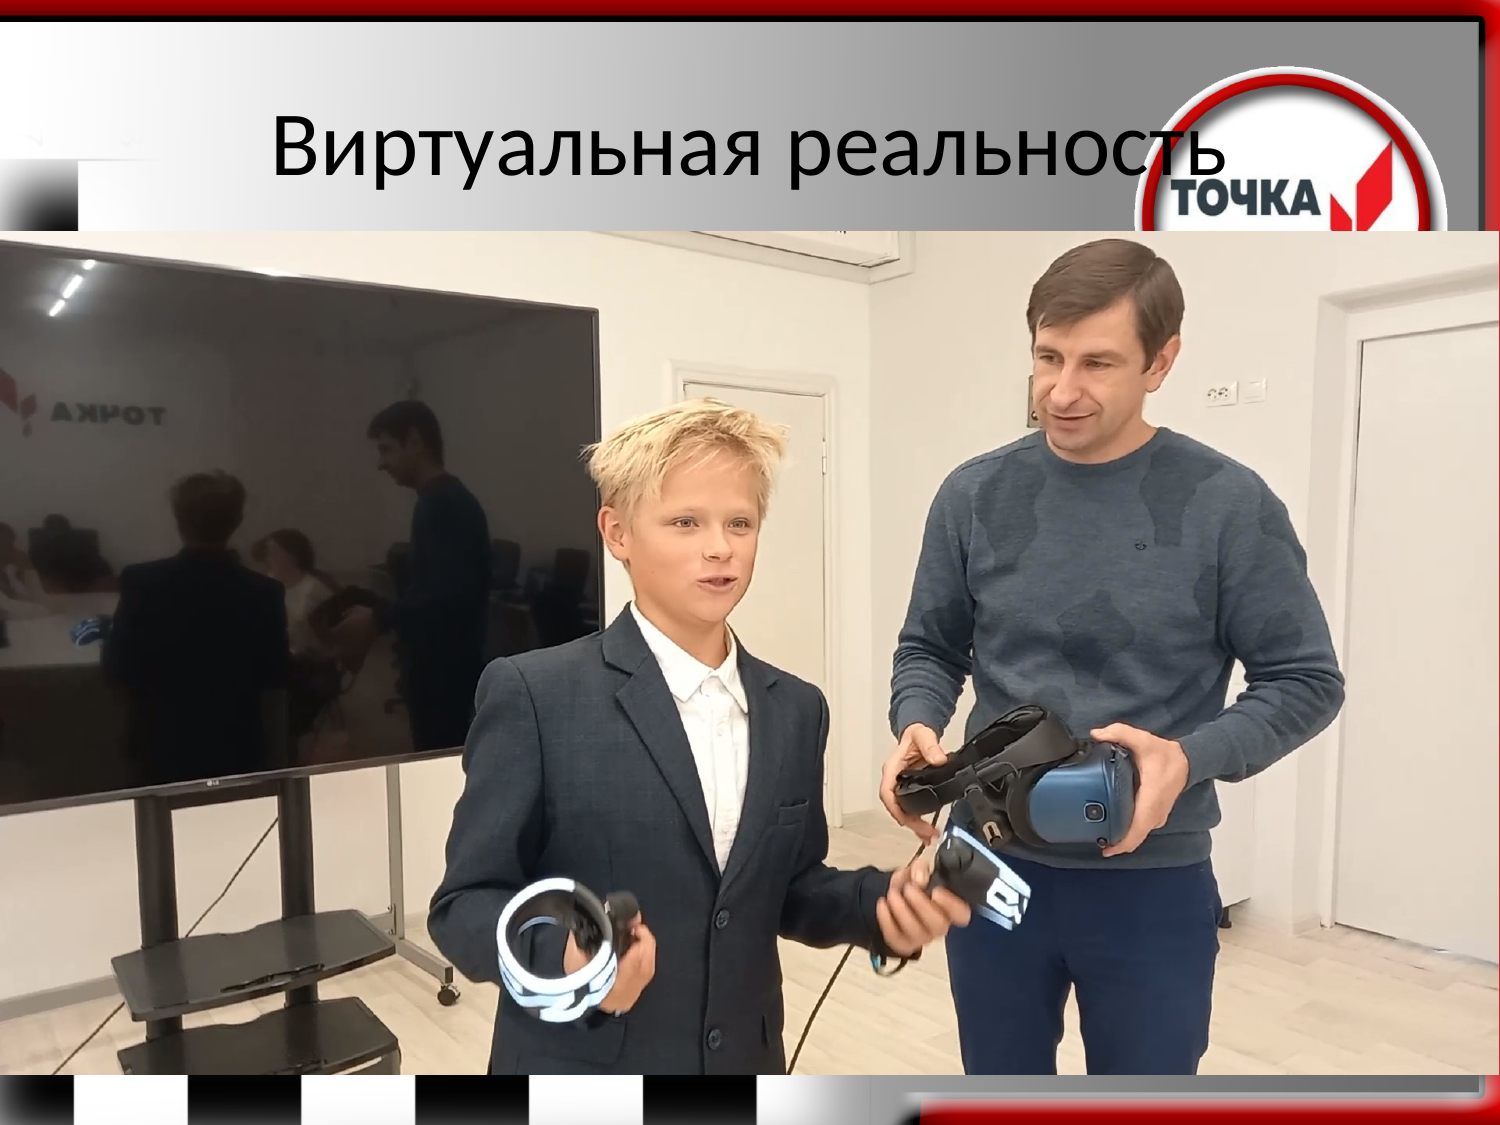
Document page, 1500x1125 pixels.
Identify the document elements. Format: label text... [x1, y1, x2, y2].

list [0, 231, 1499, 1075]
picture [0, 0, 1500, 1125]
title Виртуальная реальность [75, 45, 1425, 229]
